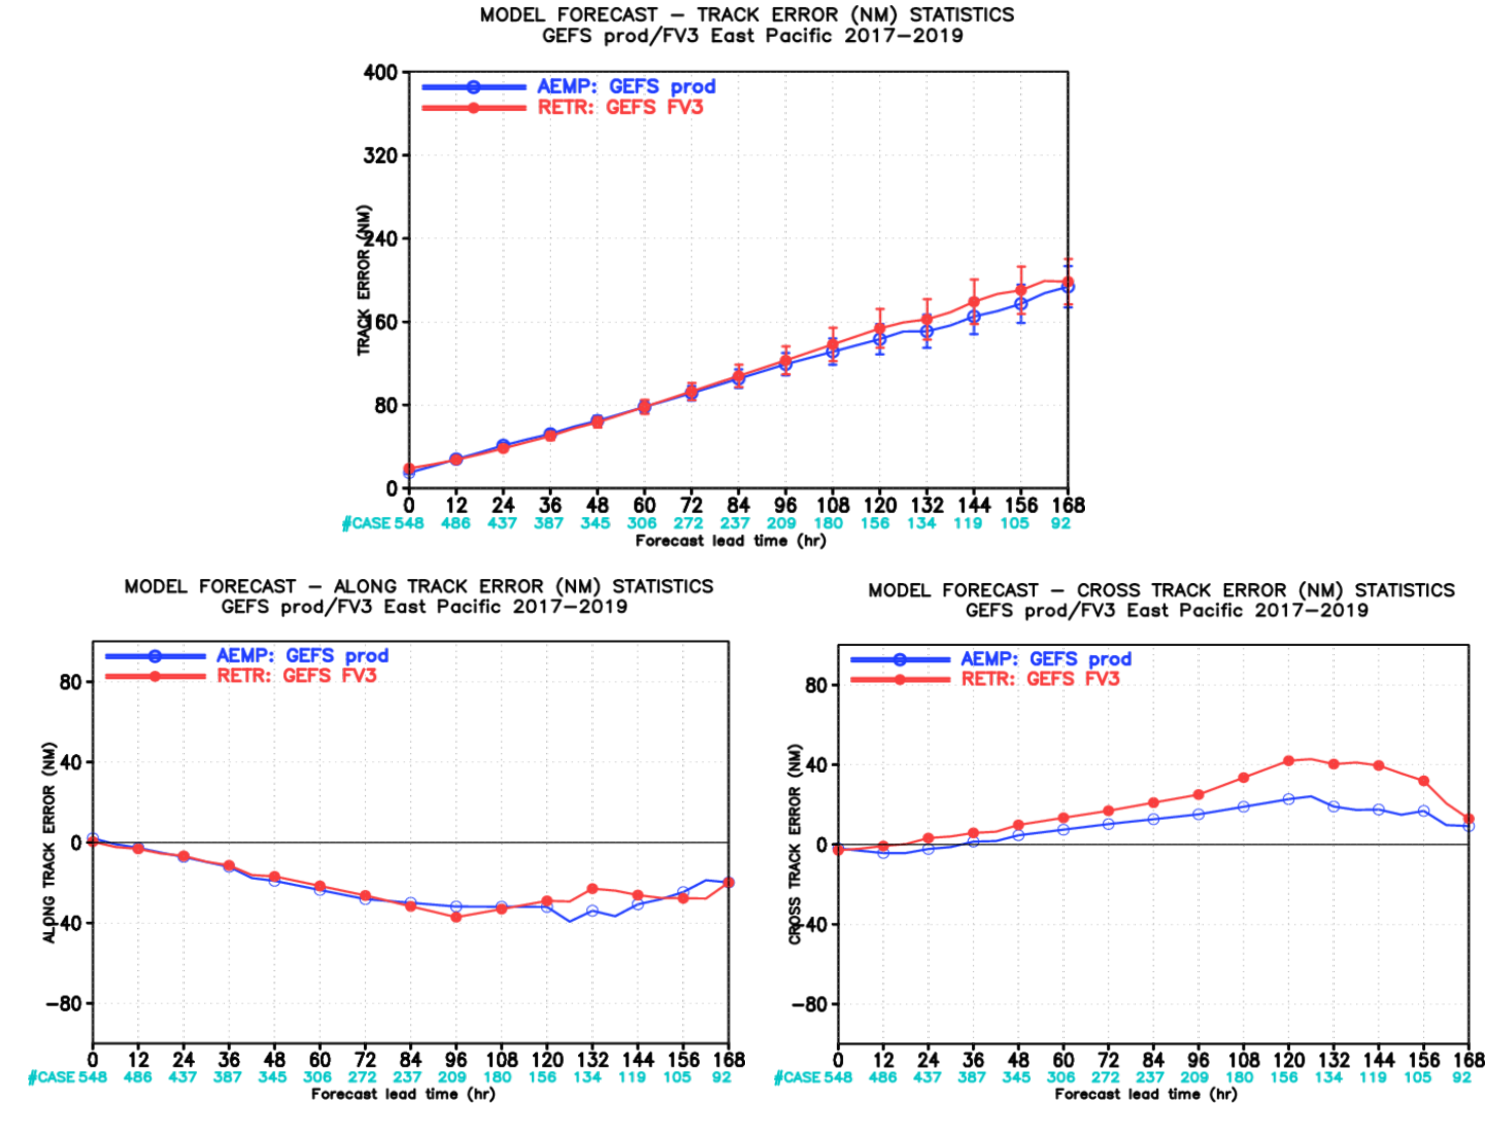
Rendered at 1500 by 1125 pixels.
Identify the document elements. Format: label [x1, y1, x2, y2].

picture [774, 581, 1485, 1103]
picture [28, 576, 745, 1103]
picture [342, 4, 1085, 551]
